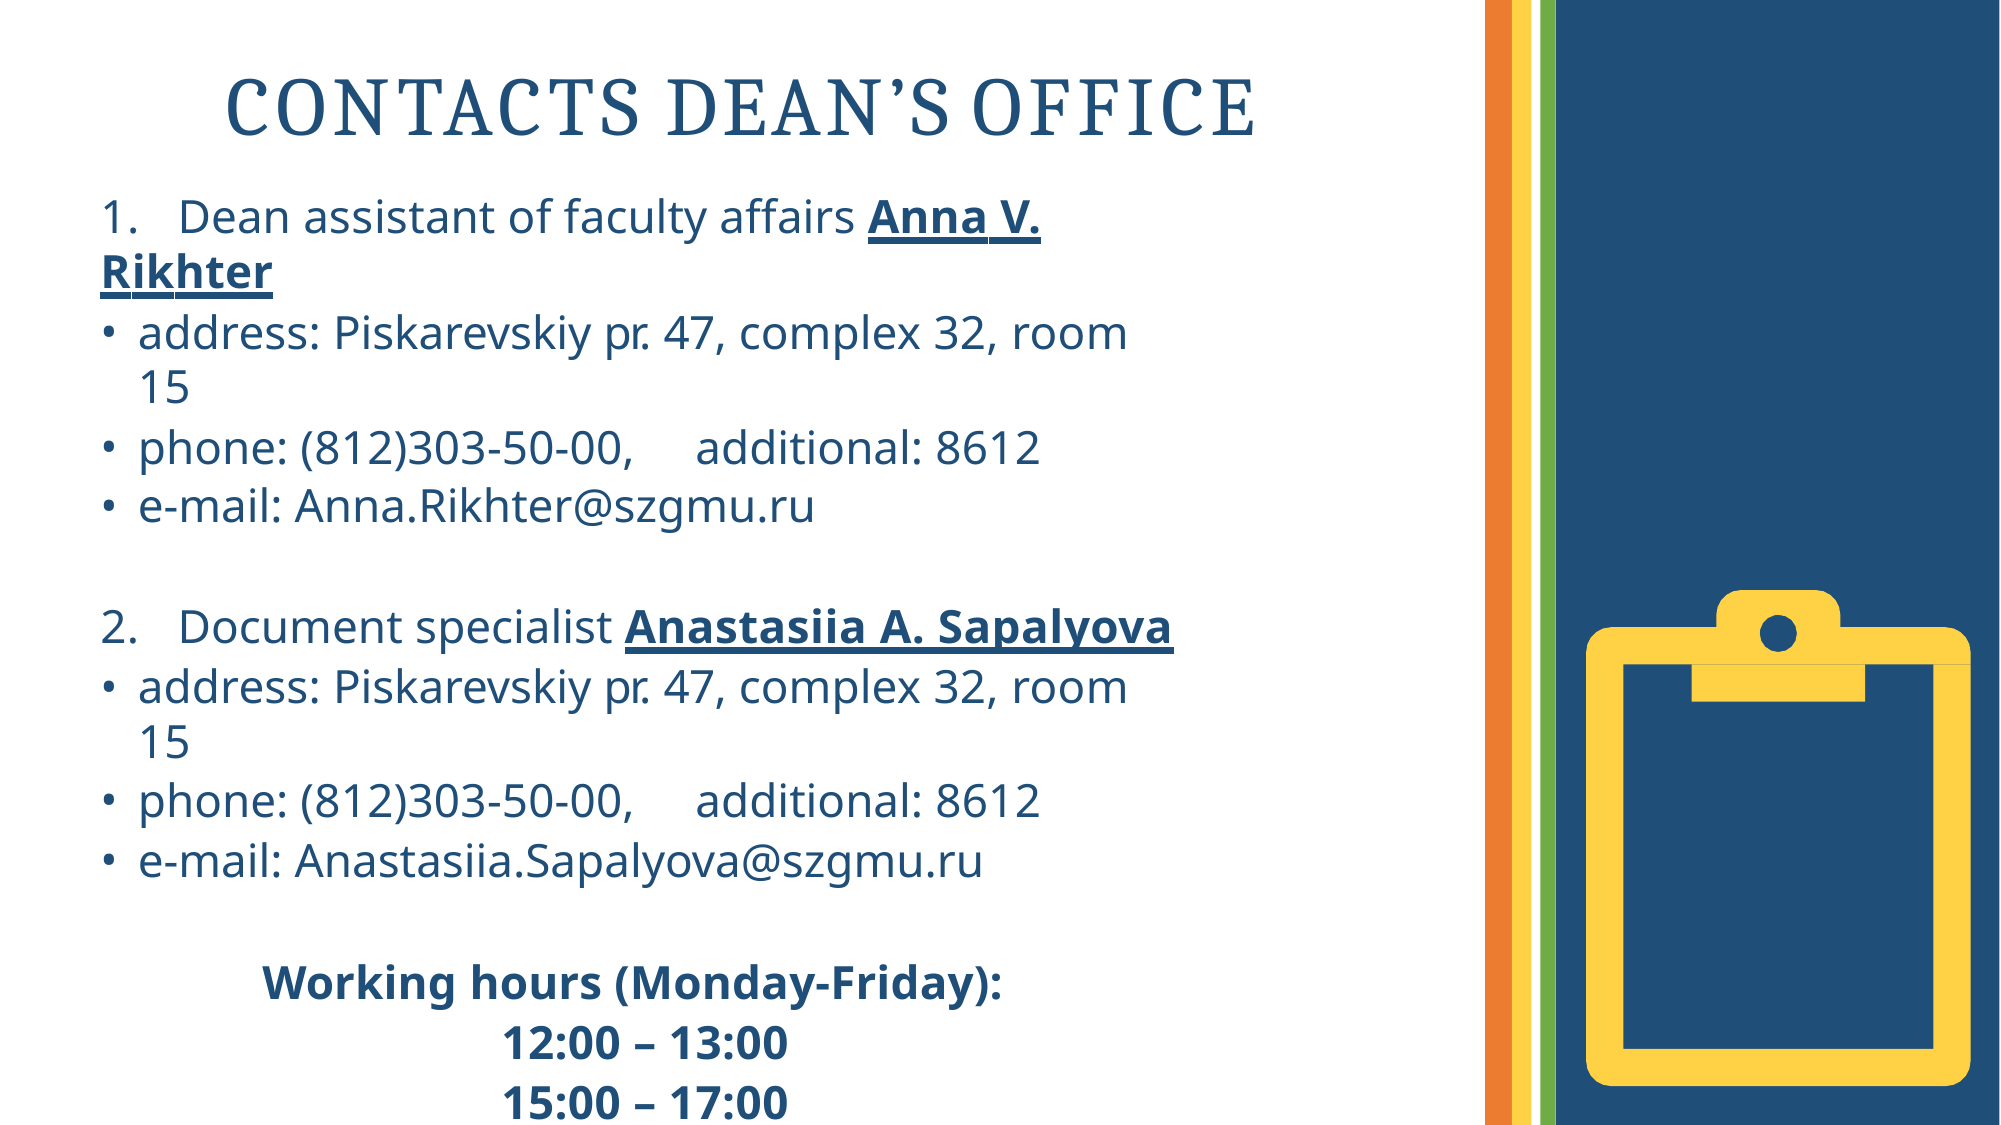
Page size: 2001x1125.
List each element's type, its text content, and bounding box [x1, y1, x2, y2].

title CONTACTS DEAN’S OFFICE [224, 48, 1322, 240]
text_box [1540, 0, 2000, 1125]
text_box 1. Dean assistant of faculty affairs Anna V. Rikhter address: Piskarevskiy pr. 47, complex 32, room 15 phone: (812)303-50-00, additional: 8612 e-mail: Anna.Rikhter@szgmu.ru 2. Document specialist Anastasiia A. Sapalyova address: Piskarevskiy pr. 47, complex 32, room 15 phone: (812)303-50-00, additional: 8612 e-mail: Anastasiia.Sapalyova@szgmu.ru Working hours (Monday-Friday): 12:00 – 13:00 15:00 – 17:00 [98, 181, 1190, 1125]
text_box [1484, 0, 1532, 1125]
